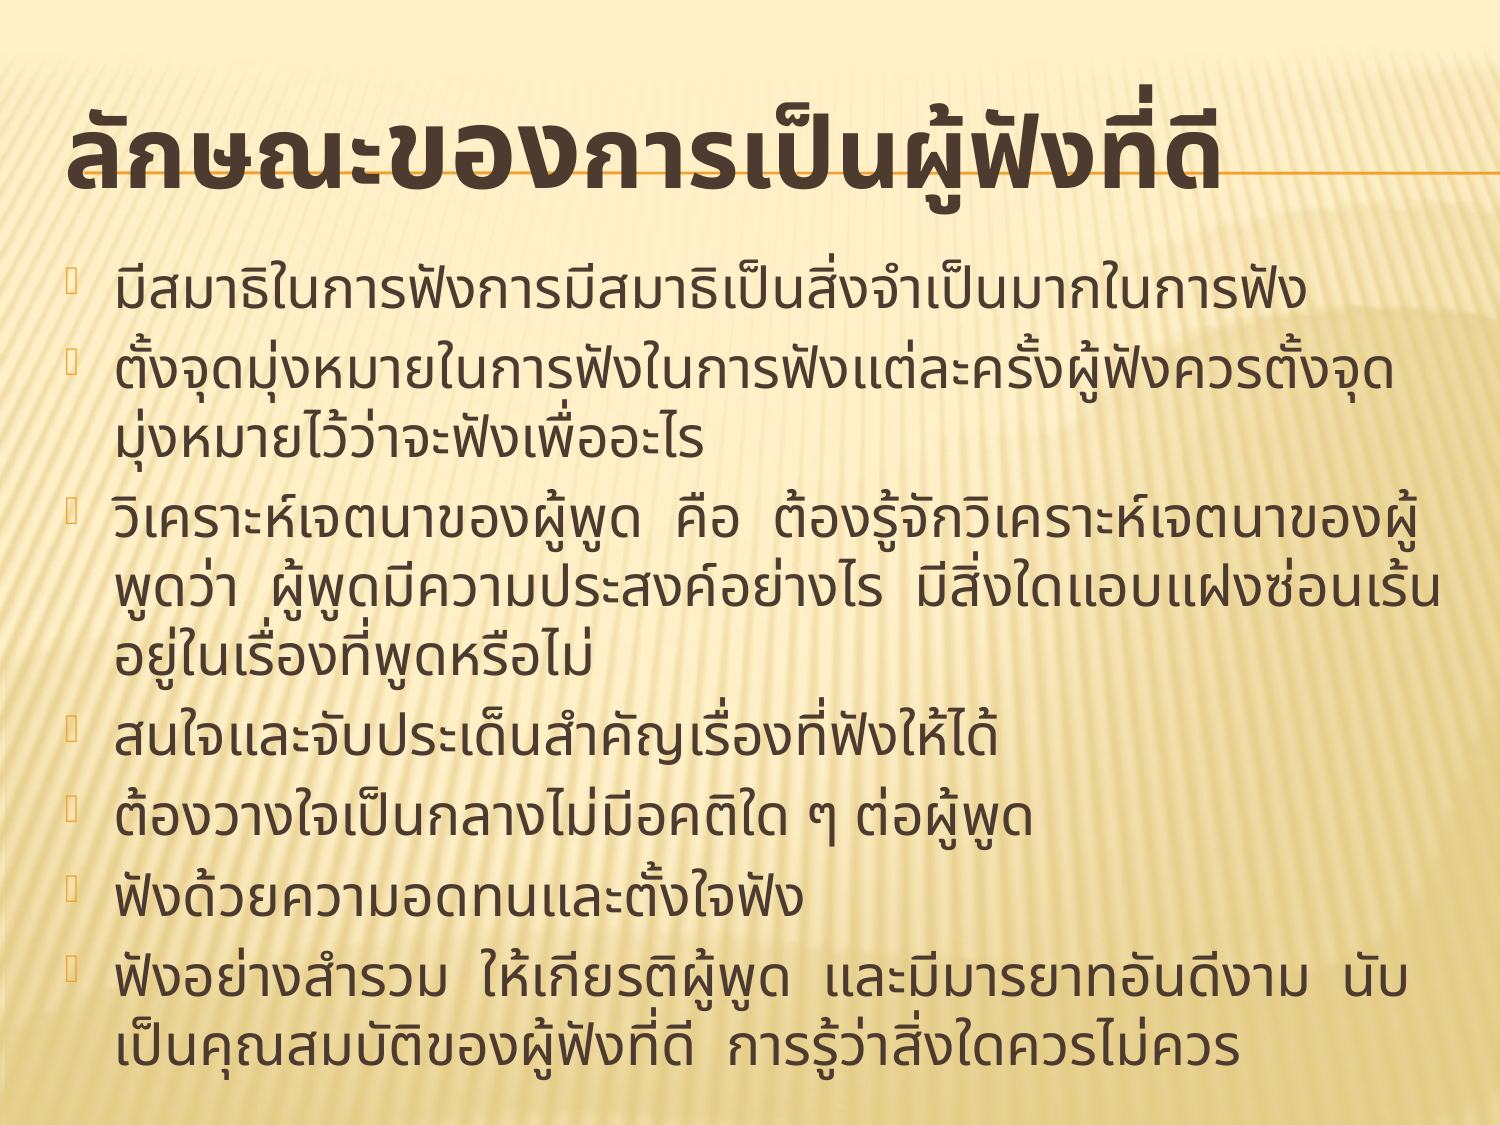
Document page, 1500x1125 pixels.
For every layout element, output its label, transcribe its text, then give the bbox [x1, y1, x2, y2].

list มีสมาธิในการฟังการมีสมาธิเป็นสิ่งจำเป็นมากในการฟัง ตั้งจุดมุ่งหมายในการฟังในการฟังแต่ละครั้งผู้ฟังควรตั้งจุดมุ่งหมายไว้ว่าจะฟังเพื่ออะไร วิเคราะห์เจตนาของผู้พูด คือ ต้องรู้จักวิเคราะห์เจตนาของผู้พูดว่า ผู้พูดมีความประสงค์อย่างไร มีสิ่งใดแอบแฝงซ่อนเร้นอยู่ในเรื่องที่พูดหรือไม่ สนใจและจับประเด็นสำคัญเรื่องที่ฟังให้ได้ ต้องวางใจเป็นกลางไม่มีอคติใด ๆ ต่อผู้พูด ฟังด้วยความอดทนและตั้งใจฟัง ฟังอย่างสำรวม ให้เกียรติผู้พูด และมีมารยาทอันดีงาม นับเป็นคุณสมบัติของผู้ฟังที่ดี การรู้ว่าสิ่งใดควรไม่ควร [50, 243, 1475, 1094]
title ลักษณะของการเป็นผู้ฟังที่ดี [50, 75, 1475, 213]
